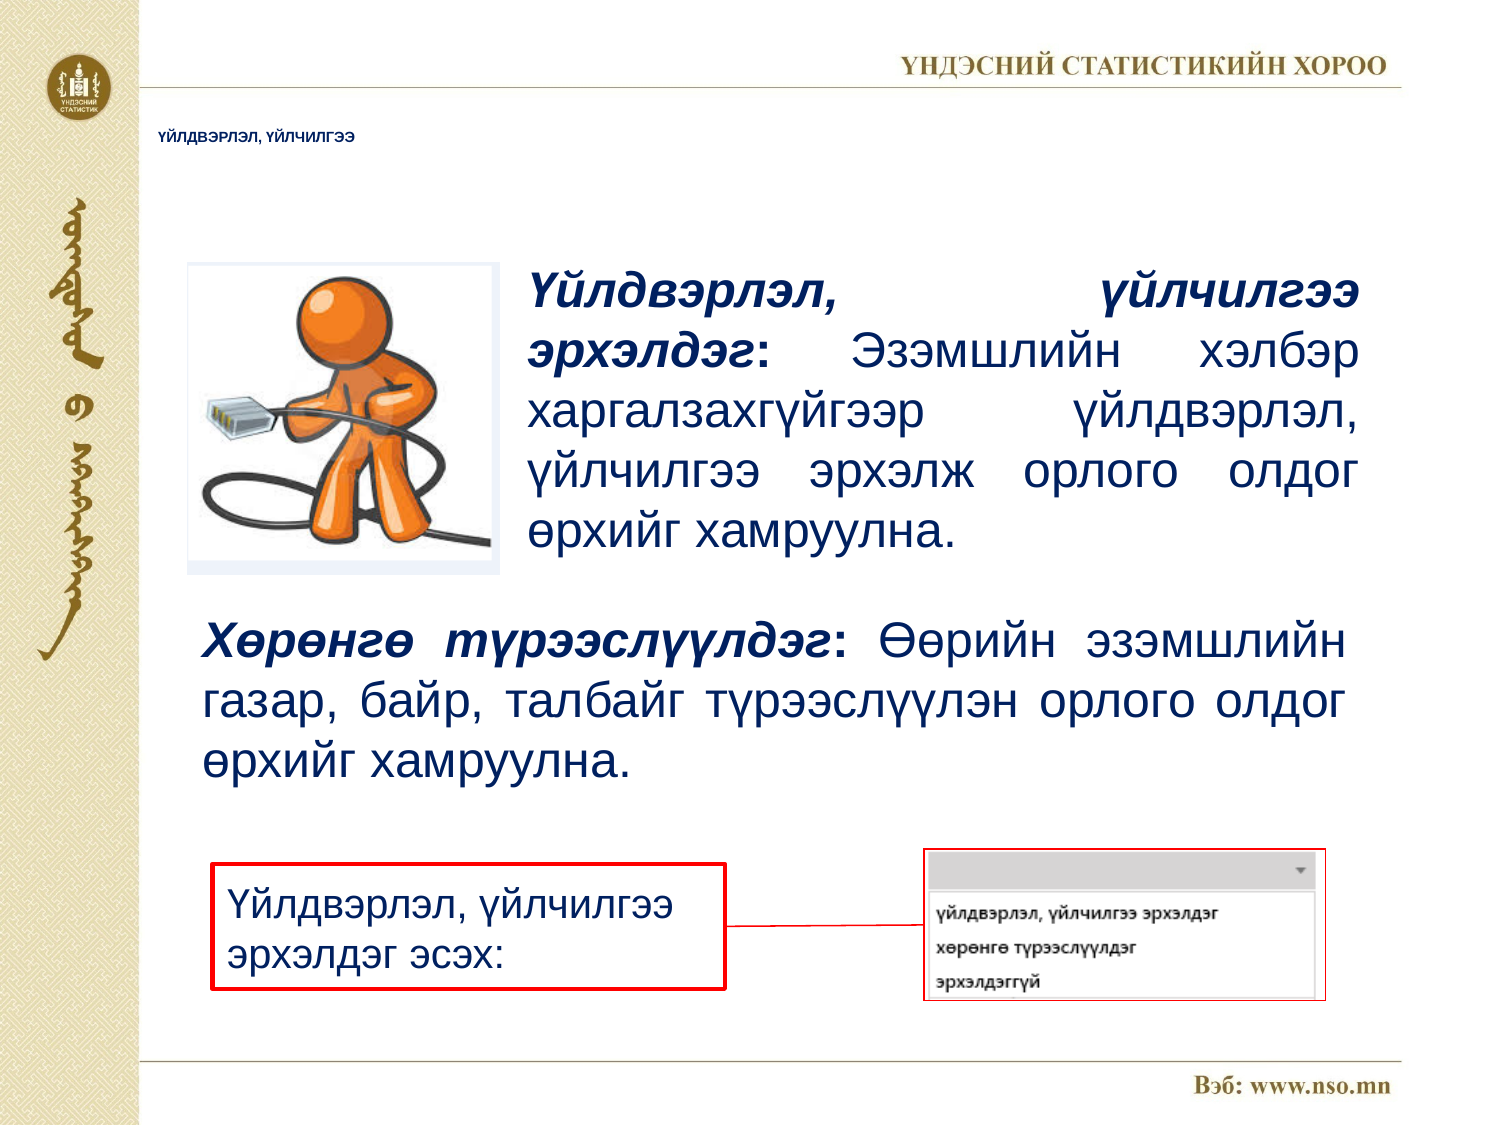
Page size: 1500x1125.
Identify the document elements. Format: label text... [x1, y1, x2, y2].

picture [0, 0, 1500, 1125]
title ҮЙЛДВЭРЛЭЛ, ҮЙЛЧИЛГЭЭ [137, 87, 1425, 175]
text_box [443, 918, 1457, 1025]
text_box Үйлдвэрлэл, үйлчилгээ эрхэлдэг: Эзэмшлийн хэлбэр харгалзахгүйгээр үйлдвэрлэл, үйлчилгээ эрхэлж орлого олдог өрхийг хамруулна. [512, 249, 1375, 575]
text_box Үйлдвэрлэл, үйлчилгээ эрхэлдэг эсэх: [210, 875, 727, 991]
text_box Хөрөнгө түрээслүүлдэг: Өөрийн эзэмшлийн газар, байр, талбайг түрээслүүлэн орлого олдог өрхийг хамруулна. [187, 600, 1363, 875]
